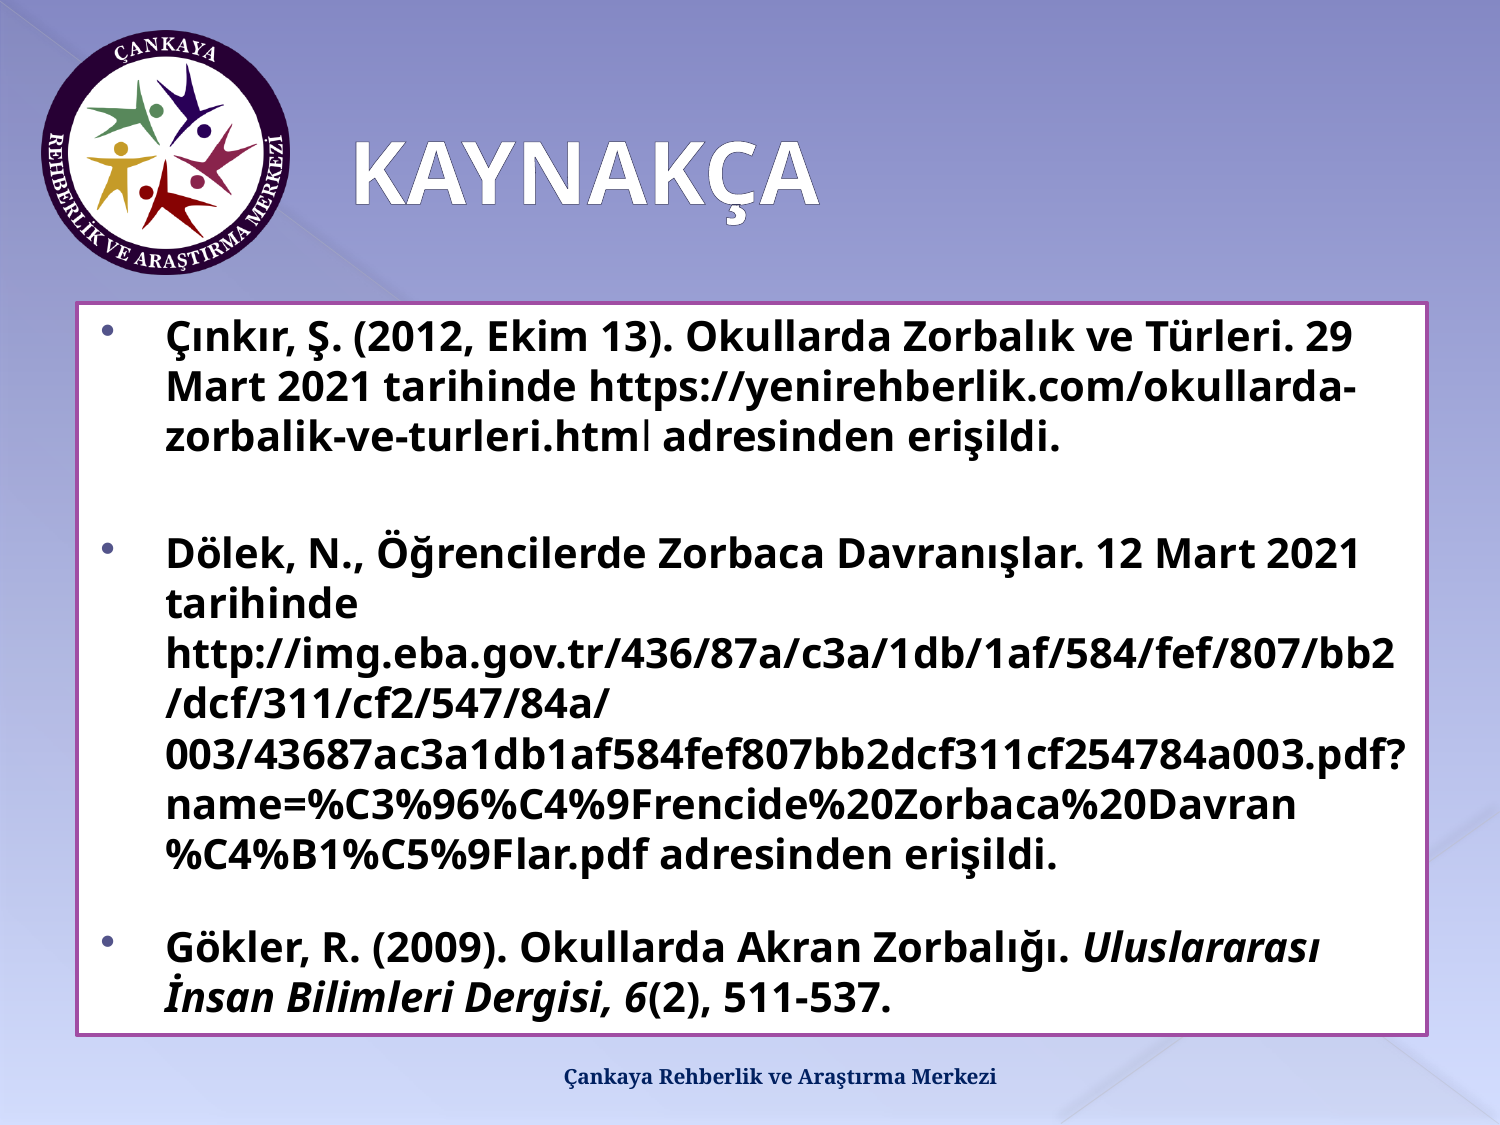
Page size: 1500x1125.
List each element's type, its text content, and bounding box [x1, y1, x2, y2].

picture [40, 30, 290, 275]
title KAYNAKÇA [253, 54, 1439, 284]
list Çınkır, Ş. (2012, Ekim 13). Okullarda Zorbalık ve Türleri. 29 Mart 2021 tarihinde https://yenirehberlik.com/okullarda-zorbalik-ve-turleri.html adresinden erişildi. Dölek, N., Öğrencilerde Zorbaca Davranışlar. 12 Mart 2021 tarihinde http://img.eba.gov.tr/436/87a/c3a/1db/1af/584/fef/807/bb2/dcf/311/cf2/547/84a/003/43687ac3a1db1af584fef807bb2dcf311cf254784a003.pdf?name=%C3%96%C4%9Frencide%20Zorbaca%20Davran%C4%B1%C5%9Flar.pdf adresinden erişildi. Gökler, R. (2009). Okullarda Akran Zorbalığı. Uluslararası İnsan Bilimleri Dergisi, 6(2), 511-537. [75, 301, 1429, 1037]
footer Çankaya Rehberlik ve Araştırma Merkezi [312, 1046, 1012, 1097]
